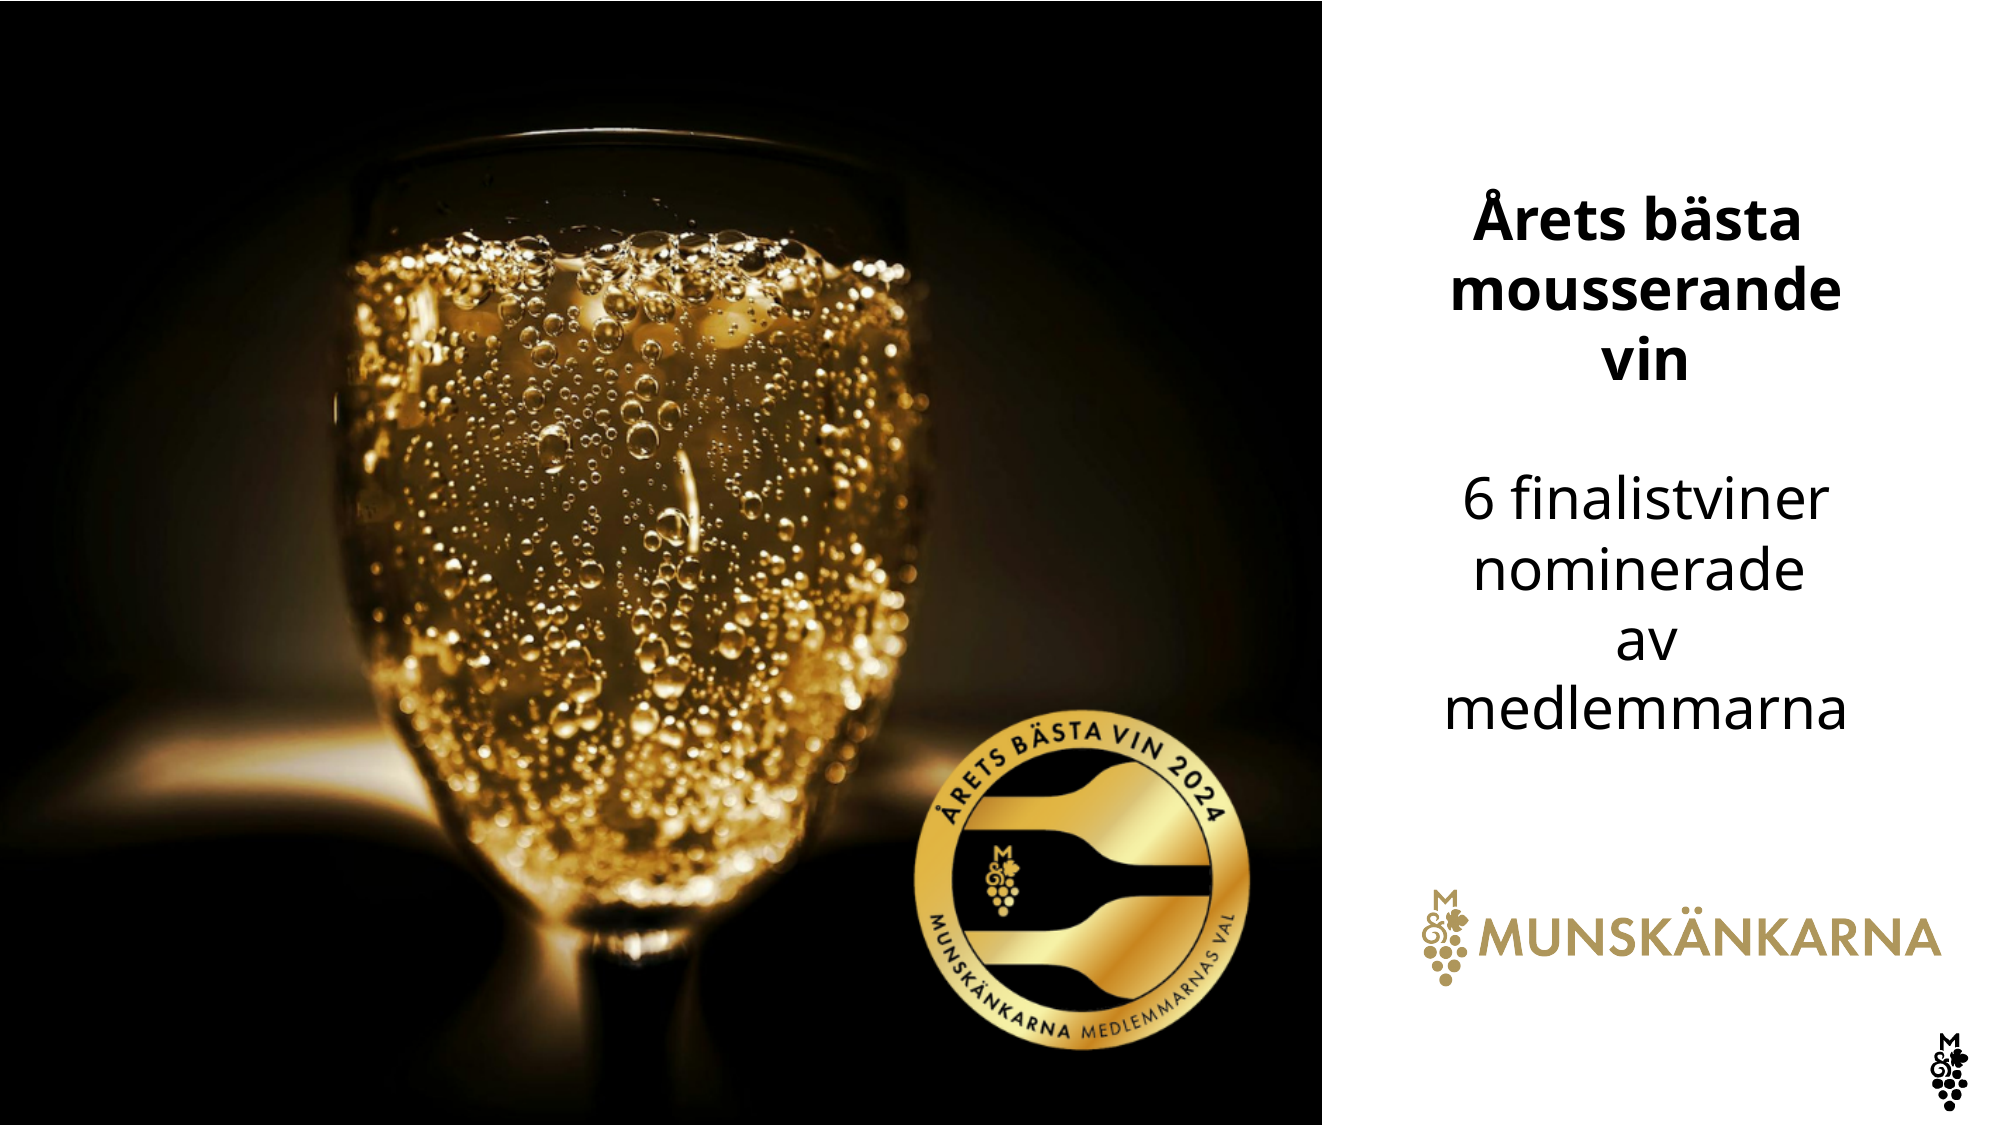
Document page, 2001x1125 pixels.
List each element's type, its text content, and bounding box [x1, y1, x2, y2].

picture [0, 1, 1323, 1125]
picture [1409, 875, 1957, 1004]
picture [1918, 1022, 1977, 1120]
text_box Årets bästa mousserande vin 6 finalistviner nominerade av medlemmarna [1410, 174, 1883, 750]
